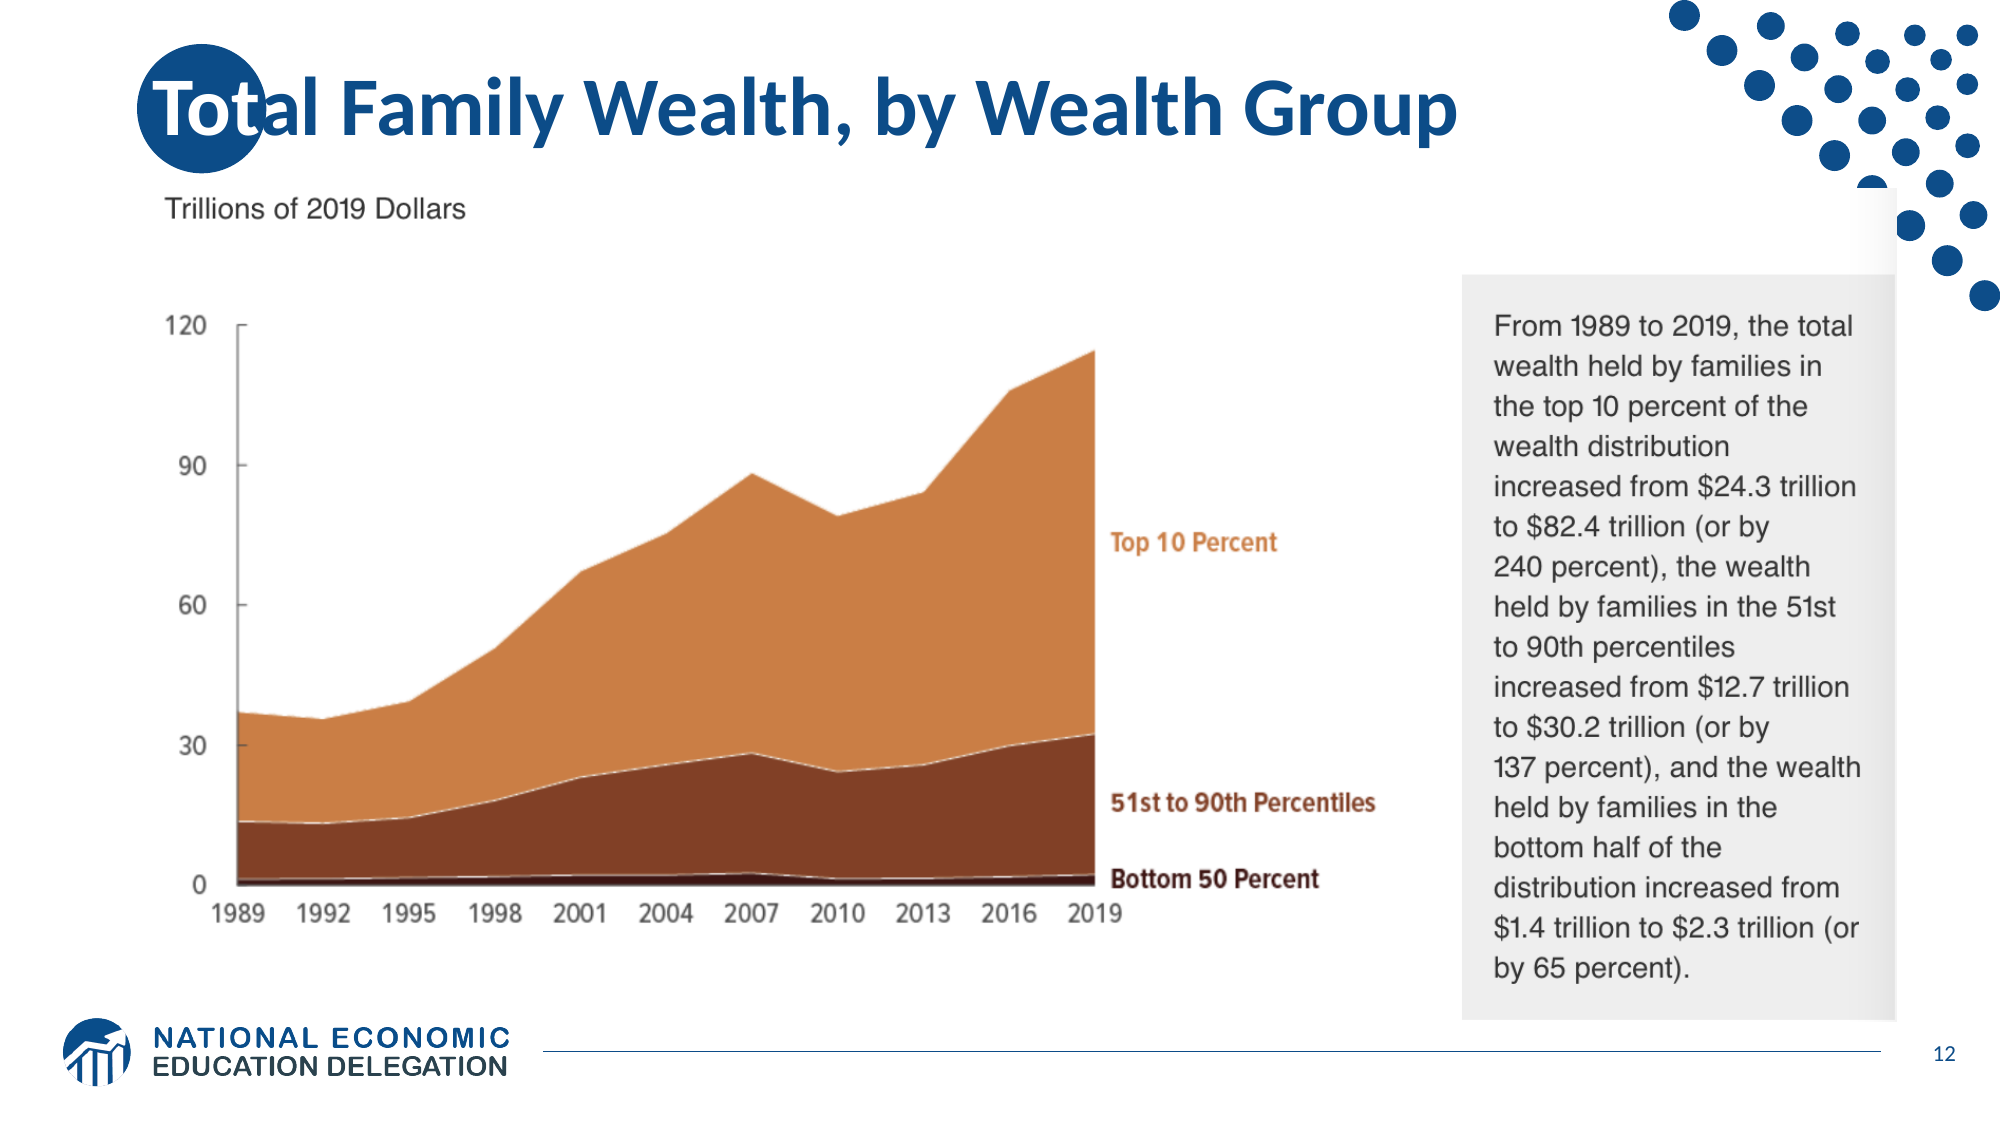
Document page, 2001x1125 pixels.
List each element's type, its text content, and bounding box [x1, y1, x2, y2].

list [157, 188, 1897, 1022]
title Total Family Wealth, by Wealth Group [137, 0, 1863, 218]
slide_number 12 [1521, 1022, 1972, 1082]
picture [55, 1013, 520, 1091]
